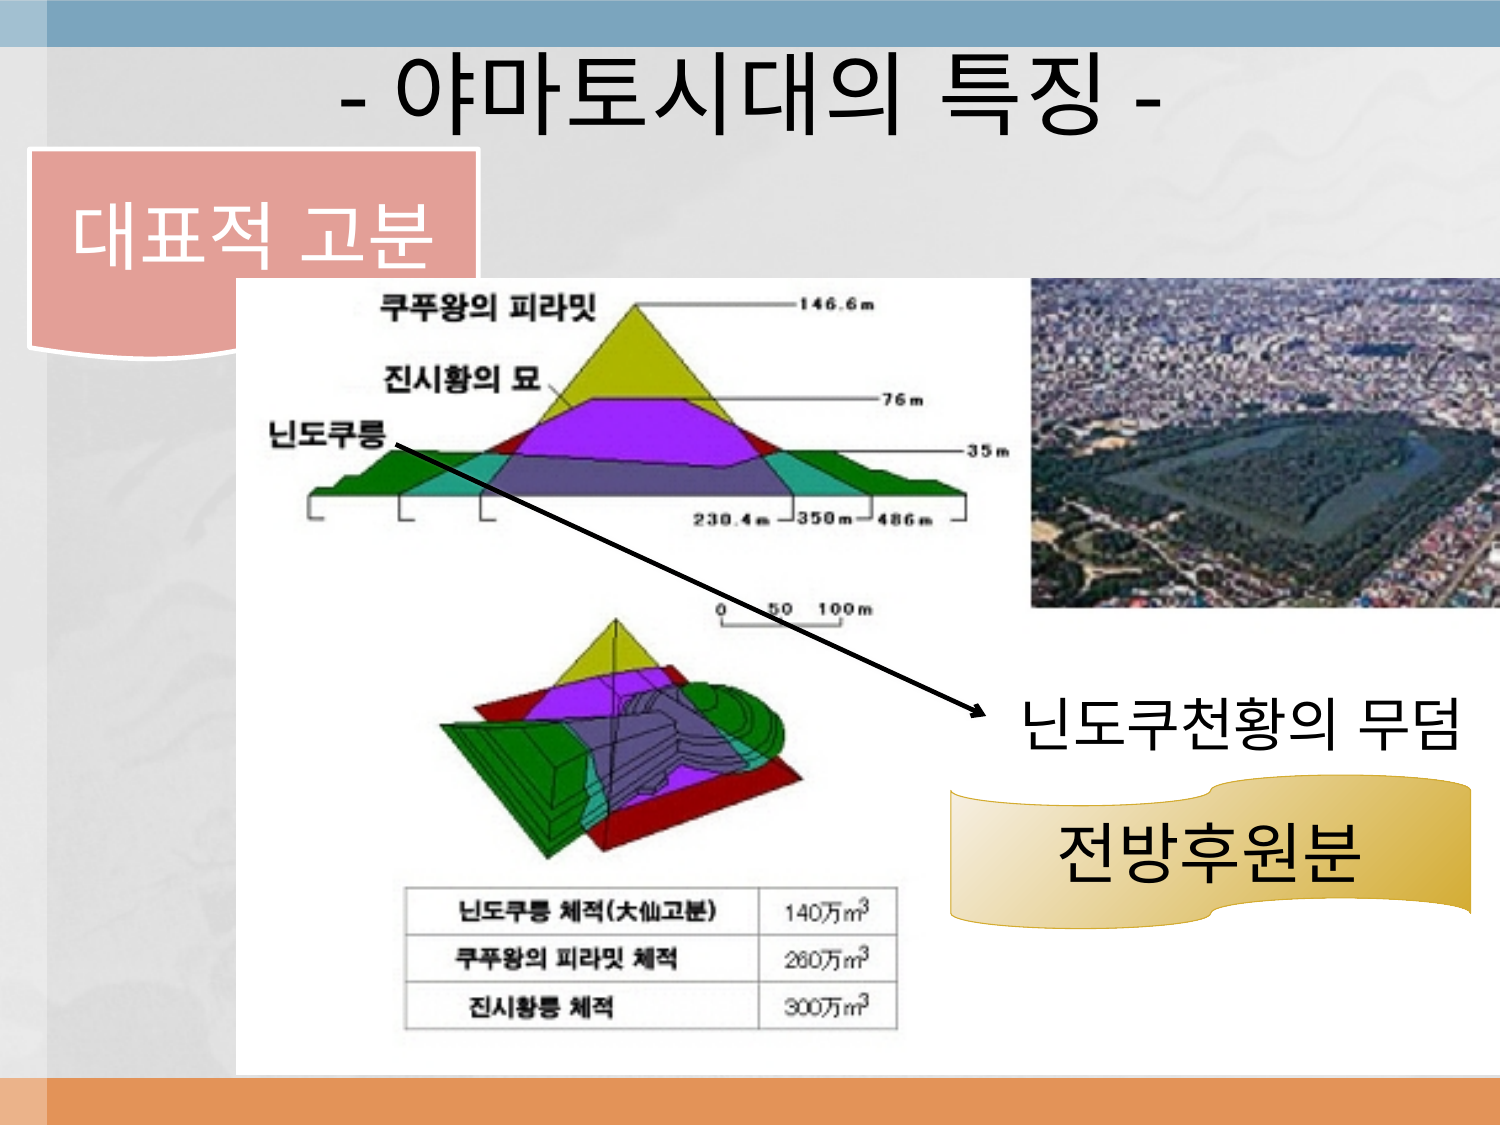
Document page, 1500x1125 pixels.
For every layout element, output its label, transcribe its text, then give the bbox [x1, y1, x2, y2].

picture [236, 278, 1500, 1075]
title -야마토시대의 특징- [76, 0, 1427, 185]
text_box 대표적 고분 [27, 146, 481, 362]
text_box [395, 444, 1500, 929]
